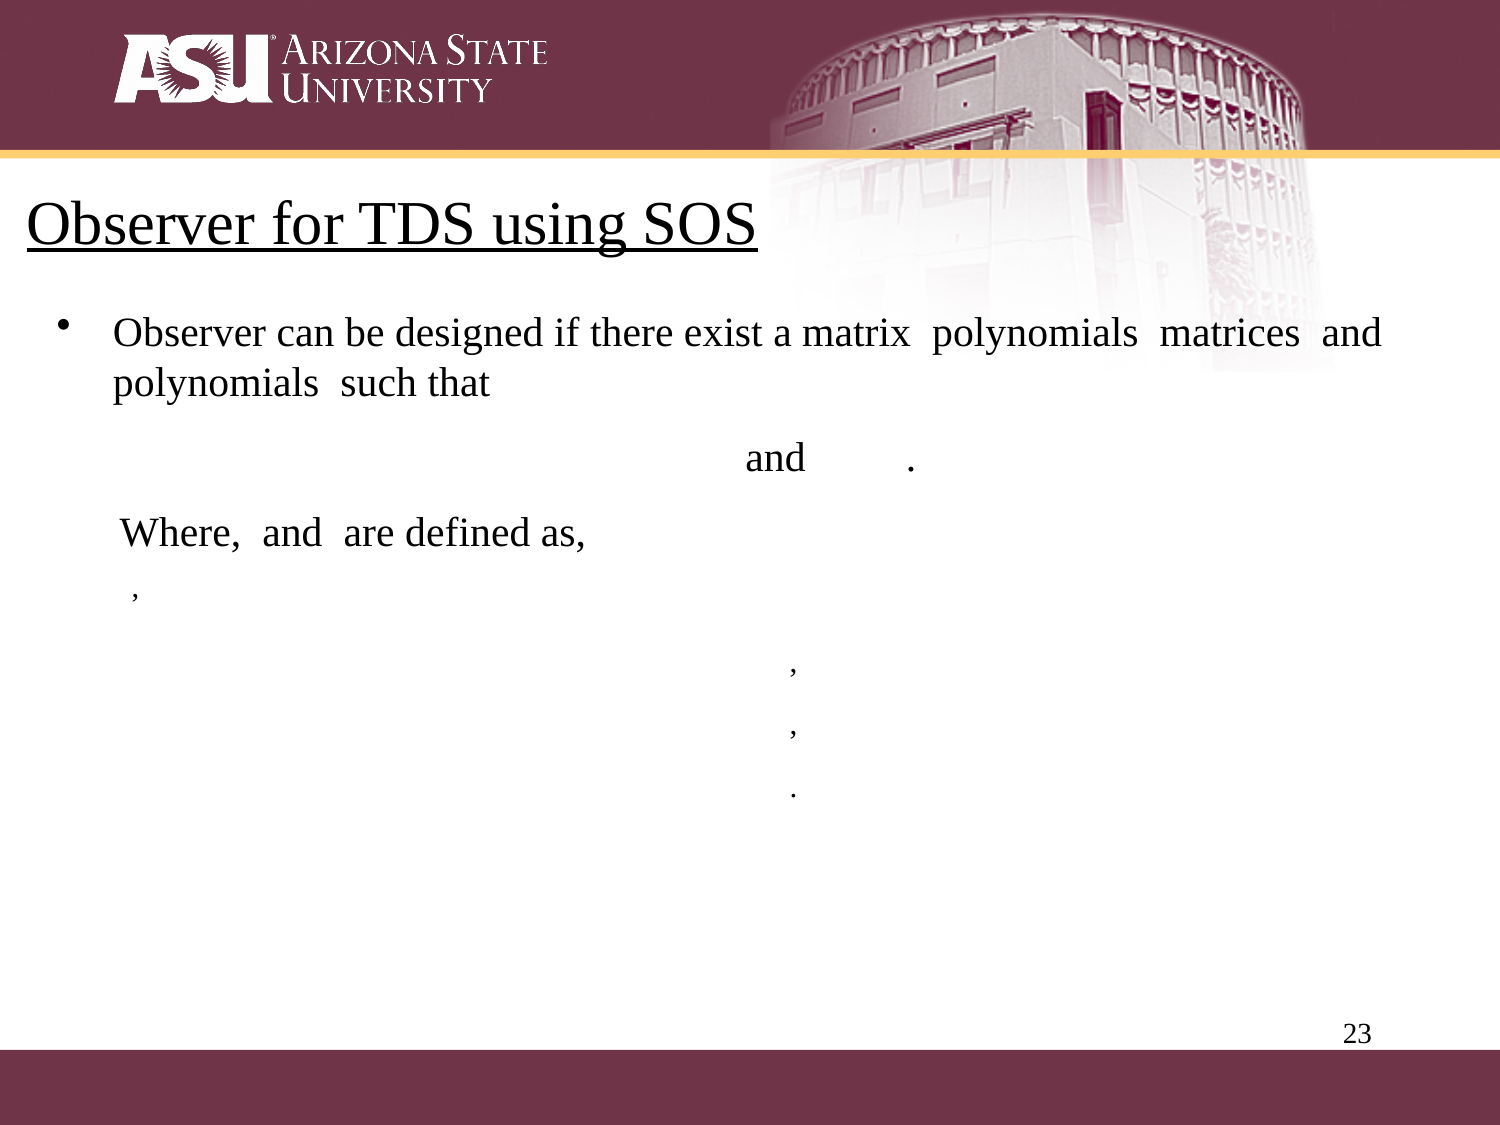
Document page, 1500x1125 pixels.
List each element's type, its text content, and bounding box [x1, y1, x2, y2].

text_box Observer for TDS using SOS [11, 174, 1362, 327]
picture [0, 159, 1500, 417]
picture [0, 0, 1500, 149]
slide_number 23 [1074, 1007, 1388, 1082]
